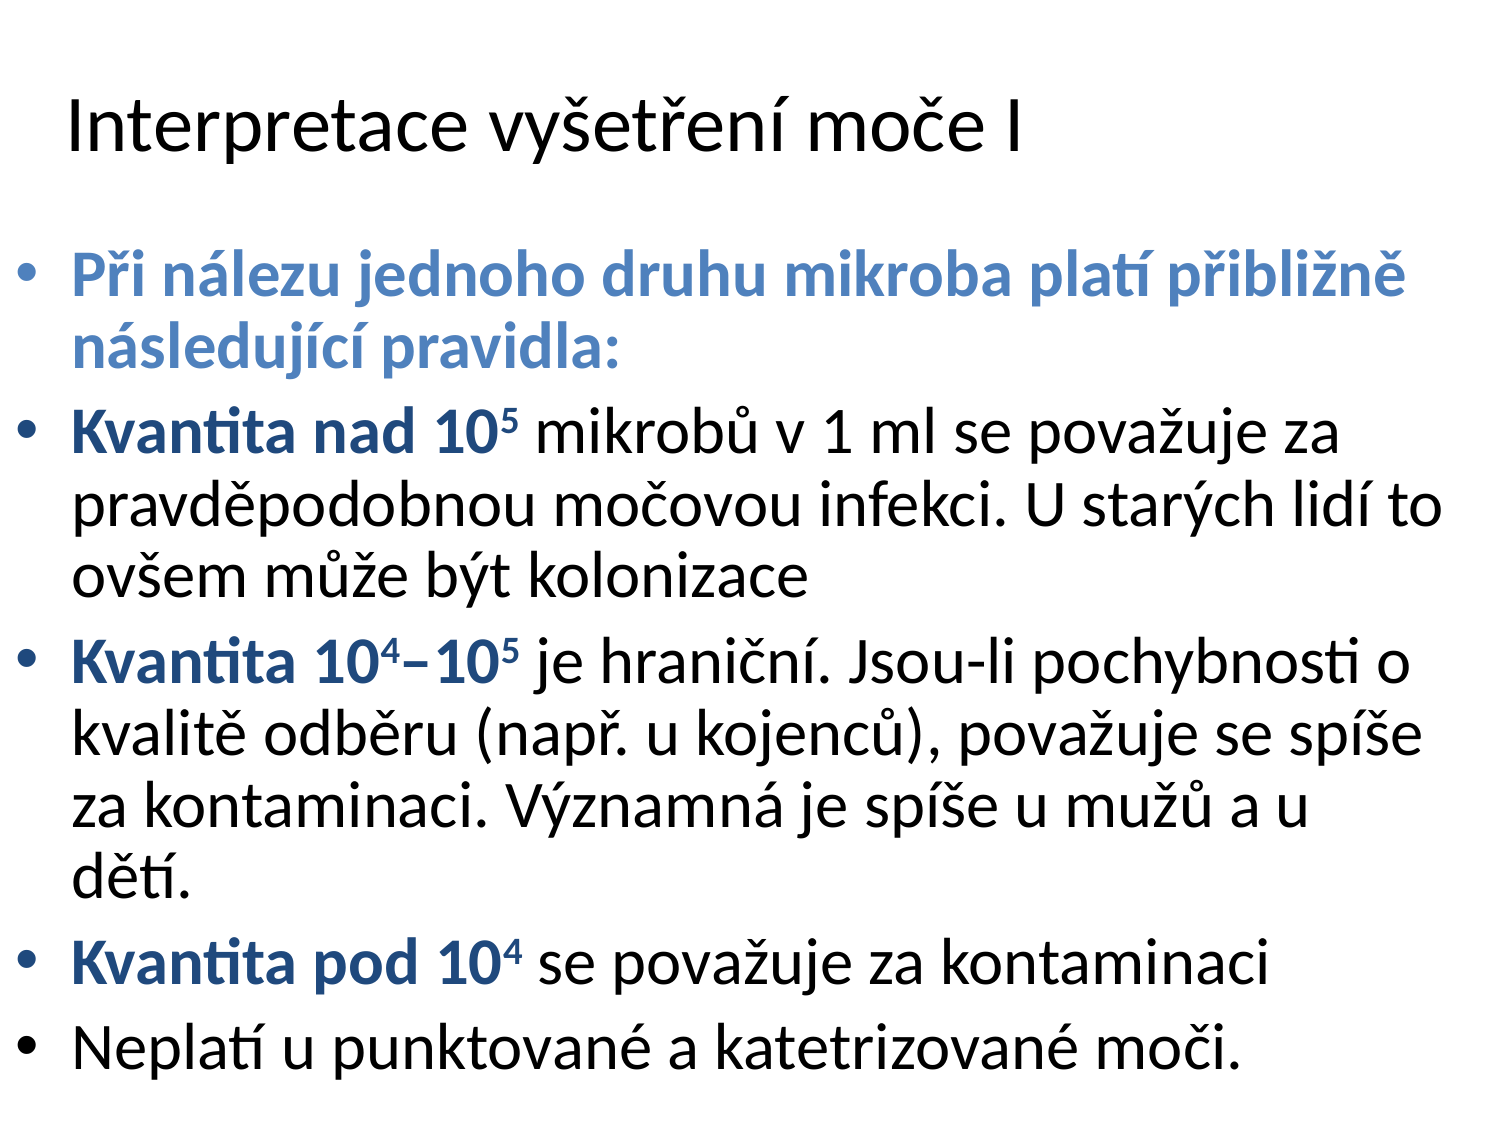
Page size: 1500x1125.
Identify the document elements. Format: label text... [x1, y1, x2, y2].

title Interpretace vyšetření moče I [50, 62, 1325, 175]
list Při nálezu jednoho druhu mikroba platí přibližně následující pravidla: Kvantita nad 105 mikrobů v 1 ml se považuje za pravděpodobnou močovou infekci. U starých lidí to ovšem může být kolonizace Kvantita 104–105 je hraniční. Jsou-li pochybnosti o kvalitě odběru (např. u kojenců), považuje se spíše za kontaminaci. Významná je spíše u mužů a u dětí. Kvantita pod 104 se považuje za kontaminaci Neplatí u punktované a katetrizované moči. [0, 231, 1463, 1125]
